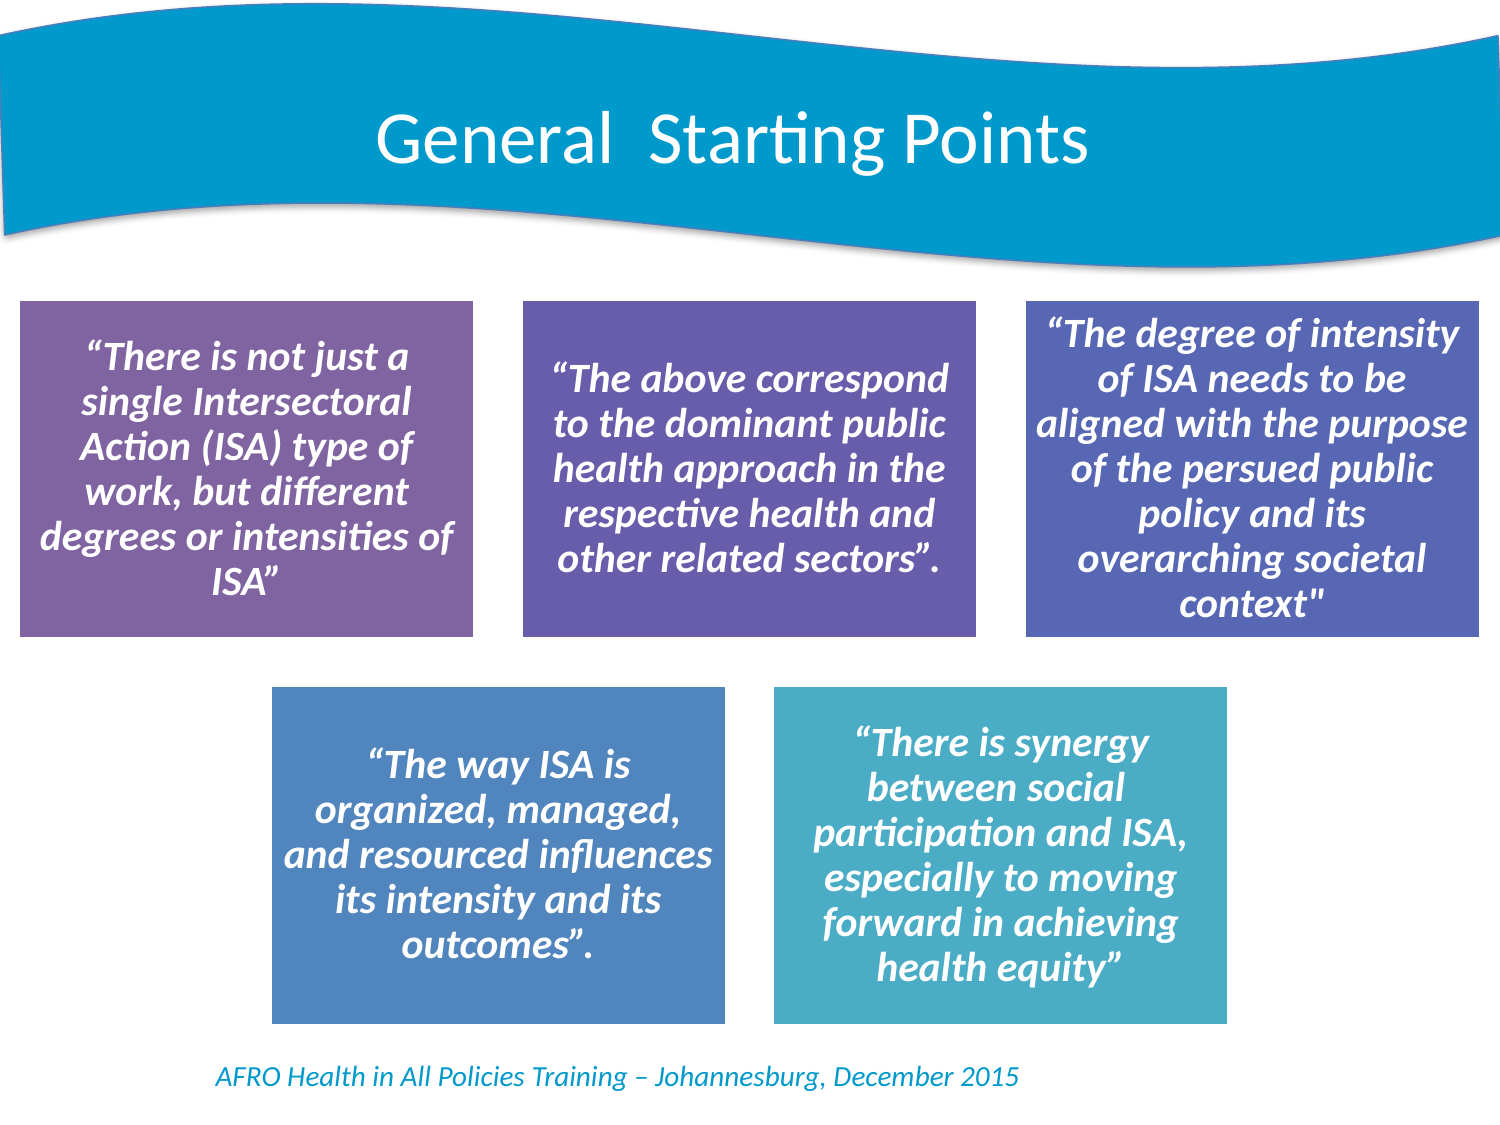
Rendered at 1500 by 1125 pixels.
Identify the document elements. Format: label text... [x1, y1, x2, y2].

title General Starting Points [75, 75, 1425, 193]
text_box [17, 249, 1481, 1076]
